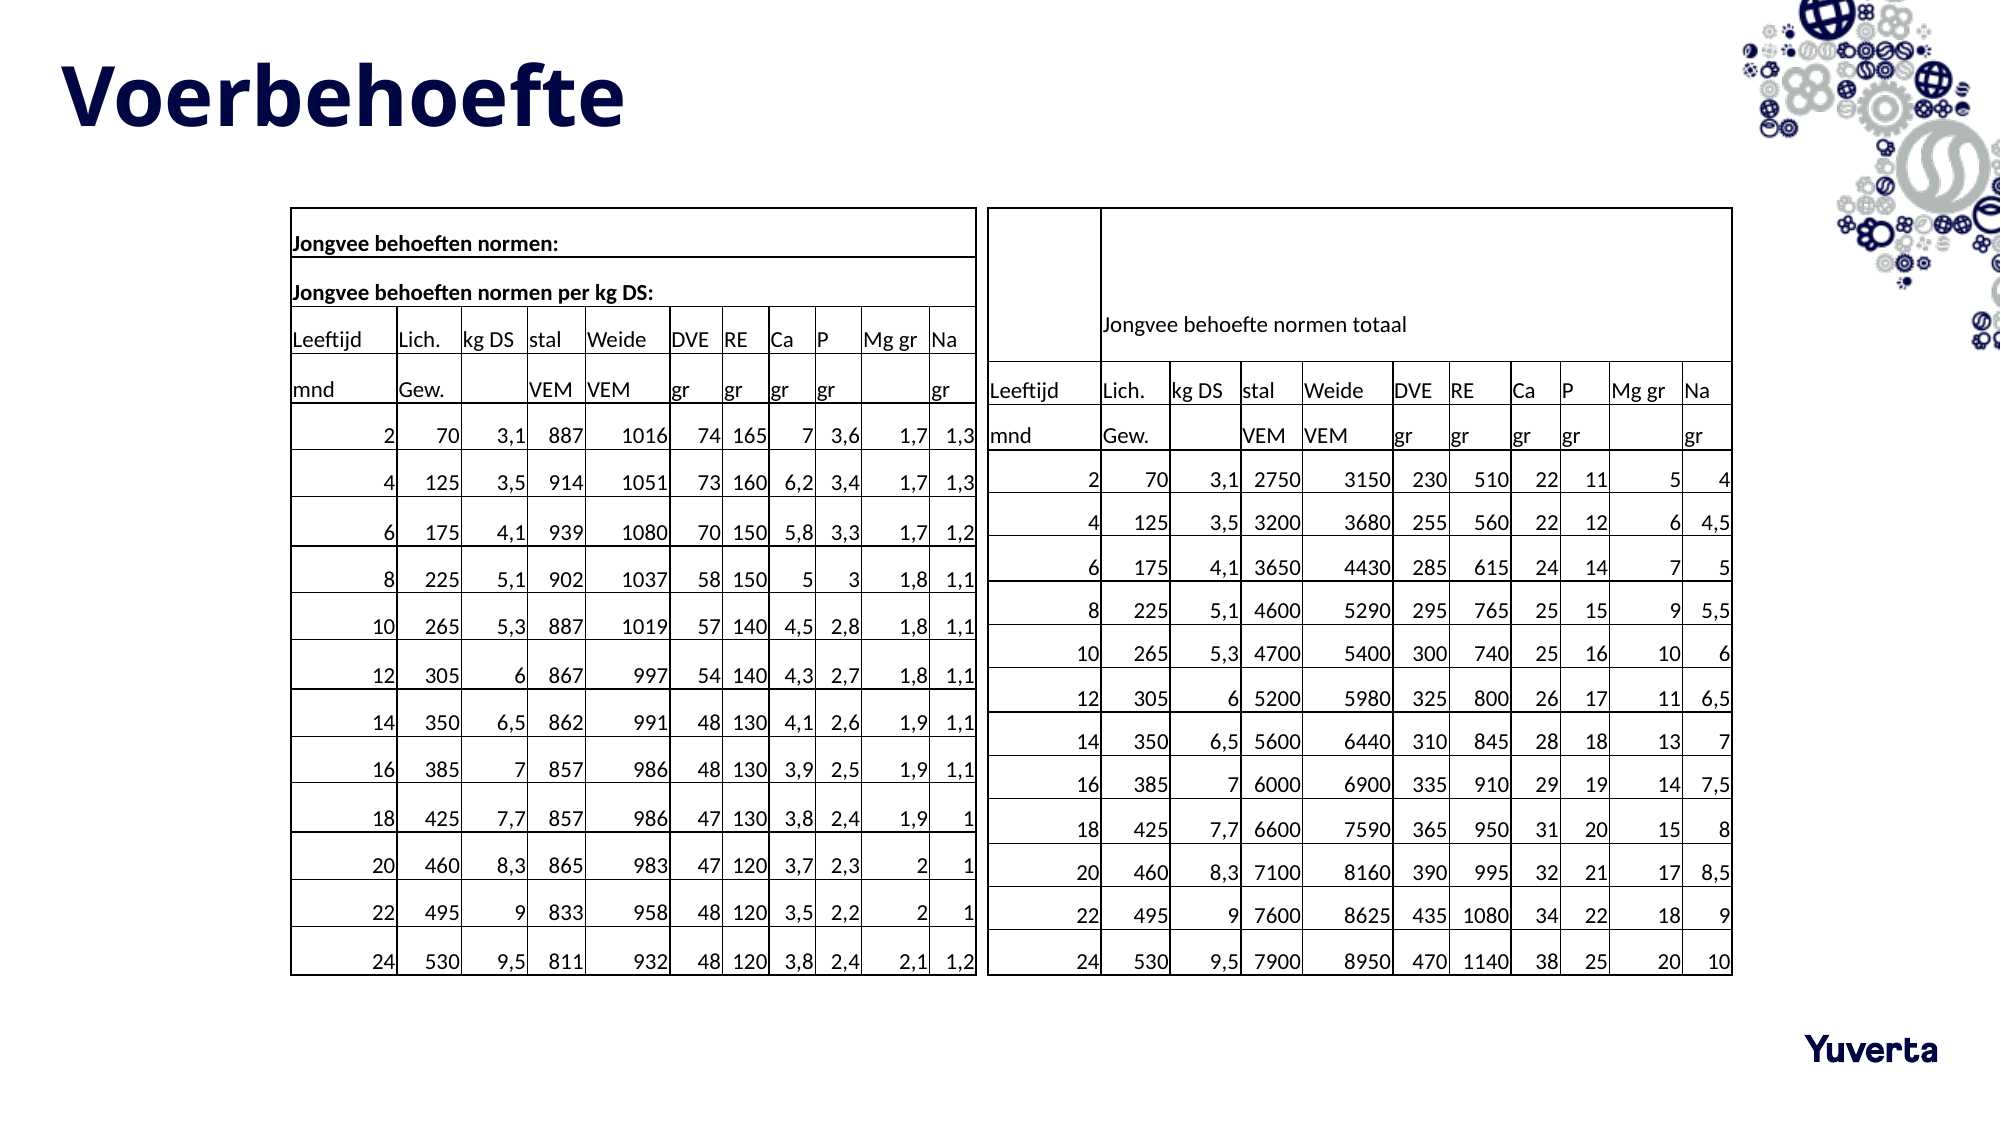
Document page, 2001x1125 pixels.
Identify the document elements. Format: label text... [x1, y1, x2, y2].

table_header Jongvee behoefte normen totaal [1102, 209, 1731, 361]
table_cell [1610, 405, 1682, 449]
table_cell 11 [1610, 668, 1682, 711]
table_cell 13 [1610, 713, 1682, 755]
table_cell 1,8 [862, 547, 929, 592]
table_cell 48 [671, 880, 722, 926]
table_cell 3 [816, 547, 861, 592]
table_cell 29 [1512, 756, 1560, 798]
table_cell gr [723, 354, 768, 402]
table_cell 12 [1561, 493, 1609, 535]
table_cell 2,8 [816, 593, 861, 639]
table_cell 1,7 [862, 497, 929, 545]
table_cell 390 [1394, 844, 1449, 886]
table_cell 914 [528, 450, 585, 496]
table_cell 510 [1450, 451, 1510, 492]
table_cell 6,5 [462, 690, 527, 736]
table_cell 7100 [1242, 844, 1302, 886]
table_cell 6,5 [1171, 713, 1240, 755]
table_cell 20 [989, 844, 1100, 886]
table_cell 2,4 [816, 927, 861, 974]
table_cell 862 [528, 690, 585, 736]
table_cell Weide [586, 307, 669, 353]
table_cell 811 [528, 927, 585, 974]
table_cell 5,1 [462, 547, 527, 592]
table_cell 1,9 [862, 737, 929, 782]
table_cell Weide [1303, 362, 1392, 404]
table_cell [462, 354, 527, 402]
table_cell 48 [671, 690, 722, 736]
table_cell 70 [671, 497, 722, 545]
table_cell Mg gr [862, 307, 929, 353]
table_cell 14 [1610, 756, 1682, 798]
table_cell 22 [989, 887, 1100, 929]
table_cell 7 [770, 404, 815, 449]
table_cell 3680 [1303, 493, 1392, 535]
table_cell 865 [528, 833, 585, 879]
table_cell 435 [1394, 887, 1449, 929]
table_cell 1,9 [862, 783, 929, 831]
table_cell gr [816, 354, 861, 402]
table_cell 5,8 [770, 497, 815, 545]
table_cell 130 [723, 737, 768, 782]
table_header [862, 209, 930, 256]
table_cell 8,5 [1683, 844, 1731, 886]
table_cell 120 [723, 880, 768, 926]
table_cell 560 [1450, 493, 1510, 535]
table_cell 958 [586, 880, 669, 926]
table_cell 175 [398, 497, 461, 545]
table_cell 8160 [1303, 844, 1392, 886]
table_cell kg DS [462, 307, 527, 353]
table_cell 6 [462, 640, 527, 688]
table_header [989, 209, 1100, 361]
table_cell 1,1 [930, 737, 975, 782]
table_cell 9 [1171, 887, 1240, 929]
table_cell 3,5 [770, 880, 815, 926]
table_cell 3,4 [816, 450, 861, 496]
table_header [815, 209, 862, 256]
table_cell 8 [989, 582, 1100, 624]
table_cell 1,1 [930, 690, 975, 736]
table_cell 460 [1102, 844, 1169, 886]
table_cell VEM [528, 354, 585, 402]
table_cell 7590 [1303, 799, 1392, 843]
table_cell 867 [528, 640, 585, 688]
table_cell 4,1 [1171, 536, 1240, 580]
table_cell 6440 [1303, 713, 1392, 755]
table_cell 6 [1610, 493, 1682, 535]
table_cell 31 [1512, 799, 1560, 843]
table_cell 6900 [1303, 756, 1392, 798]
table_cell 20 [1610, 930, 1682, 974]
table_cell 425 [1102, 799, 1169, 843]
table_cell 130 [723, 783, 768, 831]
table_cell VEM [1242, 405, 1302, 449]
table_cell 950 [1450, 799, 1510, 843]
table_cell 4430 [1303, 536, 1392, 580]
table_cell 6 [292, 497, 396, 545]
table_cell 350 [398, 690, 461, 736]
table_cell gr [1450, 405, 1510, 449]
table_cell 2 [292, 404, 396, 449]
table_cell 305 [398, 640, 461, 688]
table_cell 1,9 [862, 690, 929, 736]
table_cell 385 [398, 737, 461, 782]
table_cell 7,5 [1683, 756, 1731, 798]
table_cell 225 [1102, 582, 1169, 624]
table_cell 4,5 [1683, 493, 1731, 535]
picture [0, 0, 2000, 1125]
table_cell VEM [1303, 405, 1392, 449]
table_cell 16 [292, 737, 396, 782]
table_cell 19 [1561, 756, 1609, 798]
table_cell Leeftijd [989, 362, 1100, 404]
table_cell [815, 258, 862, 306]
table_cell 16 [989, 756, 1100, 798]
table_cell 800 [1450, 668, 1510, 711]
table_cell 2750 [1242, 451, 1302, 492]
table_cell [862, 354, 929, 402]
table_cell Lich. [1102, 362, 1169, 404]
table_cell 74 [671, 404, 722, 449]
table_cell 8950 [1303, 930, 1392, 974]
table_cell 3,1 [1171, 451, 1240, 492]
table_cell 150 [723, 547, 768, 592]
table_cell 1,8 [862, 640, 929, 688]
table_cell Lich. [398, 307, 461, 353]
table_cell 285 [1394, 536, 1449, 580]
table_cell 3,9 [770, 737, 815, 782]
table_cell P [1561, 362, 1609, 404]
table_cell 32 [1512, 844, 1560, 886]
table_cell 1080 [586, 497, 669, 545]
table_cell 1,3 [930, 404, 975, 449]
table_cell 2 [989, 451, 1100, 492]
table_cell 7 [1610, 536, 1682, 580]
table_cell 28 [1512, 713, 1560, 755]
table_cell 4,1 [770, 690, 815, 736]
table_cell 615 [1450, 536, 1510, 580]
table_cell 5,1 [1171, 582, 1240, 624]
table_cell 150 [723, 497, 768, 545]
table_cell 38 [1512, 930, 1560, 974]
table_cell 8,3 [462, 833, 527, 879]
table_cell 125 [1102, 493, 1169, 535]
table_cell 300 [1394, 625, 1449, 667]
table_cell 14 [292, 690, 396, 736]
table_cell 335 [1394, 756, 1449, 798]
table_cell 4 [292, 450, 396, 496]
table_cell 2,2 [816, 880, 861, 926]
table_cell Mg gr [1610, 362, 1682, 404]
table_cell 5290 [1303, 582, 1392, 624]
table_cell [862, 258, 930, 306]
table_cell 8 [292, 547, 396, 592]
table_cell 939 [528, 497, 585, 545]
table_cell 530 [398, 927, 461, 974]
table_cell 530 [1102, 930, 1169, 974]
table_cell 9 [1683, 887, 1731, 929]
table_cell 4 [989, 493, 1100, 535]
table_cell 2,7 [816, 640, 861, 688]
table_cell 1 [930, 783, 975, 831]
table_cell 7900 [1242, 930, 1302, 974]
table_cell gr [1512, 405, 1560, 449]
table_cell 365 [1394, 799, 1449, 843]
table_cell 10 [292, 593, 396, 639]
table_cell 6600 [1242, 799, 1302, 843]
table_cell 2,1 [862, 927, 929, 974]
table_cell 295 [1394, 582, 1449, 624]
table_cell 20 [1561, 799, 1609, 843]
table_cell kg DS [1171, 362, 1240, 404]
table_cell 7,7 [462, 783, 527, 831]
table_cell 10 [1683, 930, 1731, 974]
table_cell 3650 [1242, 536, 1302, 580]
table_cell Na [930, 307, 975, 353]
table_cell 1140 [1450, 930, 1510, 974]
table_cell 857 [528, 737, 585, 782]
table_cell 986 [586, 783, 669, 831]
table_cell 887 [528, 404, 585, 449]
table_header [930, 209, 975, 256]
table_cell 265 [398, 593, 461, 639]
table_cell 8 [1683, 799, 1731, 843]
table_cell 140 [723, 593, 768, 639]
table_cell 18 [989, 799, 1100, 843]
table_cell 7 [1171, 756, 1240, 798]
table_cell 2,4 [816, 783, 861, 831]
table_cell 230 [1394, 451, 1449, 492]
table_cell 997 [586, 640, 669, 688]
table_cell 5200 [1242, 668, 1302, 711]
table_cell 3,7 [770, 833, 815, 879]
table_cell 18 [1610, 887, 1682, 929]
table_cell 73 [671, 450, 722, 496]
table_cell gr [930, 354, 975, 402]
table_cell 8625 [1303, 887, 1392, 929]
table_cell 17 [1610, 844, 1682, 886]
table_cell gr [671, 354, 722, 402]
table_cell 460 [398, 833, 461, 879]
table_cell Ca [770, 307, 815, 353]
table_cell 902 [528, 547, 585, 592]
table_cell stal [528, 307, 585, 353]
table_cell 1,2 [930, 497, 975, 545]
table_cell 4,5 [770, 593, 815, 639]
table_cell 15 [1561, 582, 1609, 624]
table_cell 48 [671, 927, 722, 974]
table_cell 495 [1102, 887, 1169, 929]
table_cell 910 [1450, 756, 1510, 798]
table_cell 5 [1683, 536, 1731, 580]
table_cell 20 [292, 833, 396, 879]
table_cell [1171, 405, 1240, 449]
table_cell 12 [989, 668, 1100, 711]
table_cell 495 [398, 880, 461, 926]
table_cell Ca [1512, 362, 1560, 404]
table_cell 1019 [586, 593, 669, 639]
table_cell 18 [1561, 713, 1609, 755]
table_cell 305 [1102, 668, 1169, 711]
table_cell 1,1 [930, 547, 975, 592]
table_cell 25 [1512, 582, 1560, 624]
table_cell 25 [1561, 930, 1609, 974]
table_cell Jongvee behoeften normen per kg DS: [292, 258, 723, 306]
table_cell 425 [398, 783, 461, 831]
title Voerbehoefte [60, 48, 1720, 239]
table_cell 22 [1561, 887, 1609, 929]
table_cell 887 [528, 593, 585, 639]
table_cell Gew. [1102, 405, 1169, 449]
table_cell 7 [462, 737, 527, 782]
table_cell 5 [1610, 451, 1682, 492]
table_cell gr [770, 354, 815, 402]
table_cell 1 [930, 880, 975, 926]
table_cell [723, 258, 769, 306]
table_cell 18 [292, 783, 396, 831]
table_cell 3,8 [770, 783, 815, 831]
table_cell 9,5 [462, 927, 527, 974]
table_cell [930, 258, 975, 306]
table_cell 3,3 [816, 497, 861, 545]
table_cell 4,1 [462, 497, 527, 545]
table_cell 986 [586, 737, 669, 782]
table_cell 15 [1610, 799, 1682, 843]
table_cell 7,7 [1171, 799, 1240, 843]
table_cell gr [1561, 405, 1609, 449]
table_header [723, 209, 769, 256]
table_cell 6,2 [770, 450, 815, 496]
table_cell 265 [1102, 625, 1169, 667]
table_cell 1,2 [930, 927, 975, 974]
table_cell 1,1 [930, 640, 975, 688]
table_cell 7600 [1242, 887, 1302, 929]
table_cell 10 [1610, 625, 1682, 667]
table_cell 3150 [1303, 451, 1392, 492]
table_cell 983 [586, 833, 669, 879]
table_cell 24 [292, 927, 396, 974]
table_cell 14 [989, 713, 1100, 755]
table_cell 1051 [586, 450, 669, 496]
table_cell 995 [1450, 844, 1510, 886]
table_cell [769, 258, 815, 306]
table_cell 3,1 [462, 404, 527, 449]
table_header [670, 209, 723, 256]
table_cell 175 [1102, 536, 1169, 580]
table_cell 1,3 [930, 450, 975, 496]
table_cell 325 [1394, 668, 1449, 711]
table_cell 4 [1683, 451, 1731, 492]
table_cell 3200 [1242, 493, 1302, 535]
table_cell 6 [1683, 625, 1731, 667]
table_cell 24 [1512, 536, 1560, 580]
table_cell 932 [586, 927, 669, 974]
table_cell 6,5 [1683, 668, 1731, 711]
table_cell 350 [1102, 713, 1169, 755]
table_cell 740 [1450, 625, 1510, 667]
table_header Jongvee behoeften normen: [292, 209, 670, 256]
table_cell 1037 [586, 547, 669, 592]
table_cell 5600 [1242, 713, 1302, 755]
table_cell RE [723, 307, 768, 353]
table_cell 10 [989, 625, 1100, 667]
table_cell 22 [1512, 493, 1560, 535]
table_cell 4700 [1242, 625, 1302, 667]
table_cell 17 [1561, 668, 1609, 711]
table_cell 3,6 [816, 404, 861, 449]
table_cell 1,7 [862, 404, 929, 449]
table_cell 12 [292, 640, 396, 688]
table_cell 4,3 [770, 640, 815, 688]
table_cell 9,5 [1171, 930, 1240, 974]
table_cell 47 [671, 833, 722, 879]
table_cell 22 [292, 880, 396, 926]
table_cell 845 [1450, 713, 1510, 755]
table_cell 7 [1683, 713, 1731, 755]
table_cell gr [1683, 405, 1731, 449]
table_cell 48 [671, 737, 722, 782]
table_cell 6 [1171, 668, 1240, 711]
table_cell 130 [723, 690, 768, 736]
table_cell 5,3 [1171, 625, 1240, 667]
table_cell 9 [1610, 582, 1682, 624]
table_cell Gew. [398, 354, 461, 402]
table_cell 2 [862, 880, 929, 926]
table_cell 3,8 [770, 927, 815, 974]
table_cell gr [1394, 405, 1449, 449]
table_cell 22 [1512, 451, 1560, 492]
table_cell 5400 [1303, 625, 1392, 667]
table_cell 6000 [1242, 756, 1302, 798]
table_cell 833 [528, 880, 585, 926]
table_cell 470 [1394, 930, 1449, 974]
table_cell P [816, 307, 861, 353]
table_cell 1,1 [930, 593, 975, 639]
table_cell 1,8 [862, 593, 929, 639]
table_cell 5980 [1303, 668, 1392, 711]
table_cell 120 [723, 927, 768, 974]
table_cell 385 [1102, 756, 1169, 798]
table_cell DVE [1394, 362, 1449, 404]
table_cell 160 [723, 450, 768, 496]
table_cell 140 [723, 640, 768, 688]
table_cell 11 [1561, 451, 1609, 492]
table_cell 25 [1512, 625, 1560, 667]
table_cell 5,3 [462, 593, 527, 639]
table_cell 2 [862, 833, 929, 879]
table_cell stal [1242, 362, 1302, 404]
table_cell mnd [989, 405, 1100, 449]
table_cell 70 [398, 404, 461, 449]
table_cell 3,5 [1171, 493, 1240, 535]
table_cell 4600 [1242, 582, 1302, 624]
table_cell 255 [1394, 493, 1449, 535]
table_cell 21 [1561, 844, 1609, 886]
table_cell VEM [586, 354, 669, 402]
table_cell RE [1450, 362, 1510, 404]
table_cell 125 [398, 450, 461, 496]
table_cell 26 [1512, 668, 1560, 711]
table_cell 2,5 [816, 737, 861, 782]
table_cell 3,5 [462, 450, 527, 496]
table_cell 24 [989, 930, 1100, 974]
table_cell 1,7 [862, 450, 929, 496]
table_cell 16 [1561, 625, 1609, 667]
table_cell 8,3 [1171, 844, 1240, 886]
table_cell 57 [671, 593, 722, 639]
table_cell 47 [671, 783, 722, 831]
table_cell 165 [723, 404, 768, 449]
table_cell 1080 [1450, 887, 1510, 929]
table_cell 2,3 [816, 833, 861, 879]
table_cell Leeftijd [292, 307, 396, 353]
table_cell 54 [671, 640, 722, 688]
table_cell 5 [770, 547, 815, 592]
table_cell 225 [398, 547, 461, 592]
table_cell Na [1683, 362, 1731, 404]
table_cell 2,6 [816, 690, 861, 736]
table_cell 765 [1450, 582, 1510, 624]
table_cell 1 [930, 833, 975, 879]
table_cell 120 [723, 833, 768, 879]
table_cell DVE [671, 307, 722, 353]
table_cell 34 [1512, 887, 1560, 929]
table_header [769, 209, 815, 256]
table_cell 70 [1102, 451, 1169, 492]
table_cell 310 [1394, 713, 1449, 755]
table_cell 9 [462, 880, 527, 926]
table_cell 991 [586, 690, 669, 736]
table_cell mnd [292, 354, 396, 402]
table_cell 1016 [586, 404, 669, 449]
table_cell 58 [671, 547, 722, 592]
table_cell 14 [1561, 536, 1609, 580]
table_cell 6 [989, 536, 1100, 580]
table_cell 857 [528, 783, 585, 831]
table_cell 5,5 [1683, 582, 1731, 624]
